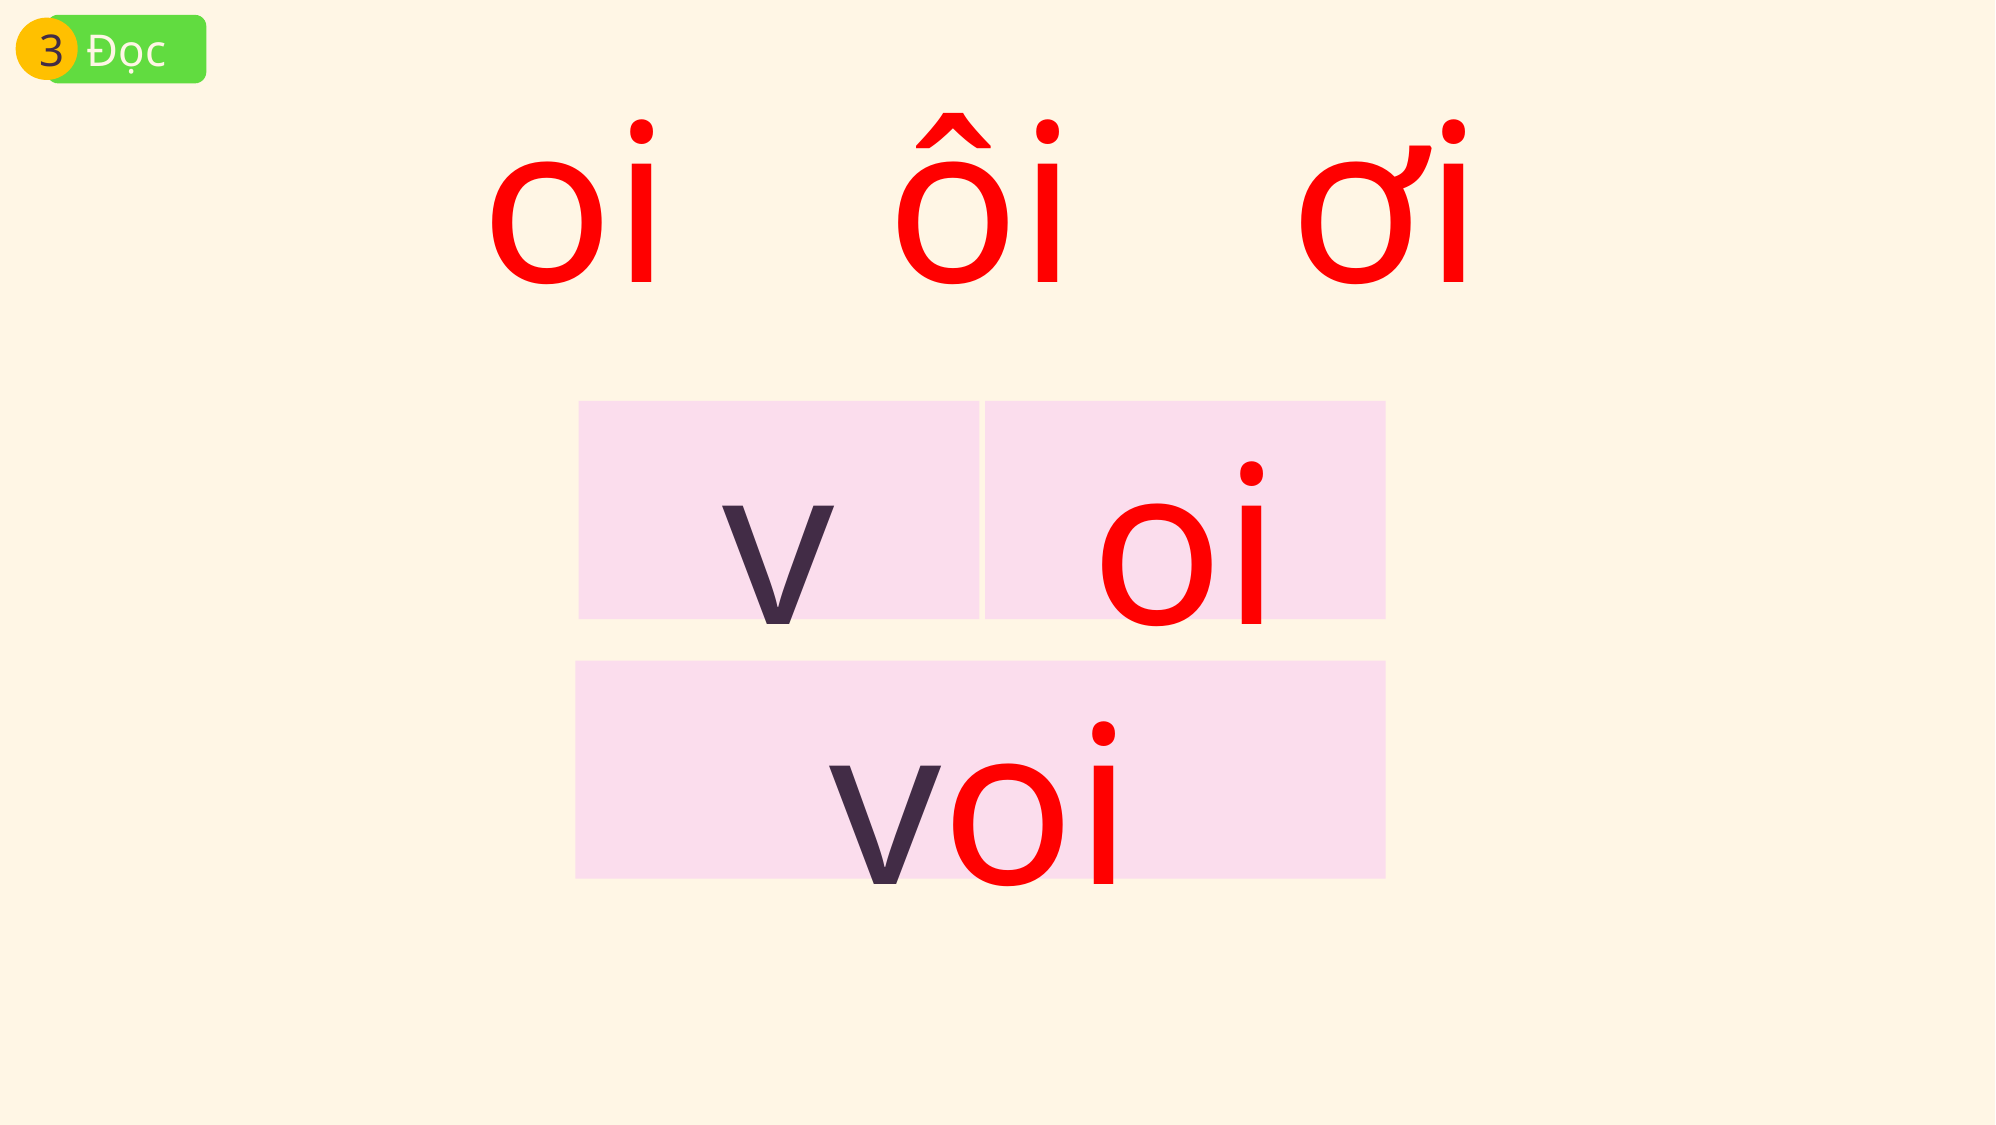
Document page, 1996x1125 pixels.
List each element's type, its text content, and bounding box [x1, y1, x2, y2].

text_box ơi [1220, 133, 1552, 288]
text_box v [578, 400, 980, 620]
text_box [15, 14, 207, 84]
text_box voi [575, 660, 1386, 879]
text_box ôi [816, 133, 1148, 288]
text_box oi [985, 400, 1386, 620]
text_box oi [410, 133, 742, 288]
